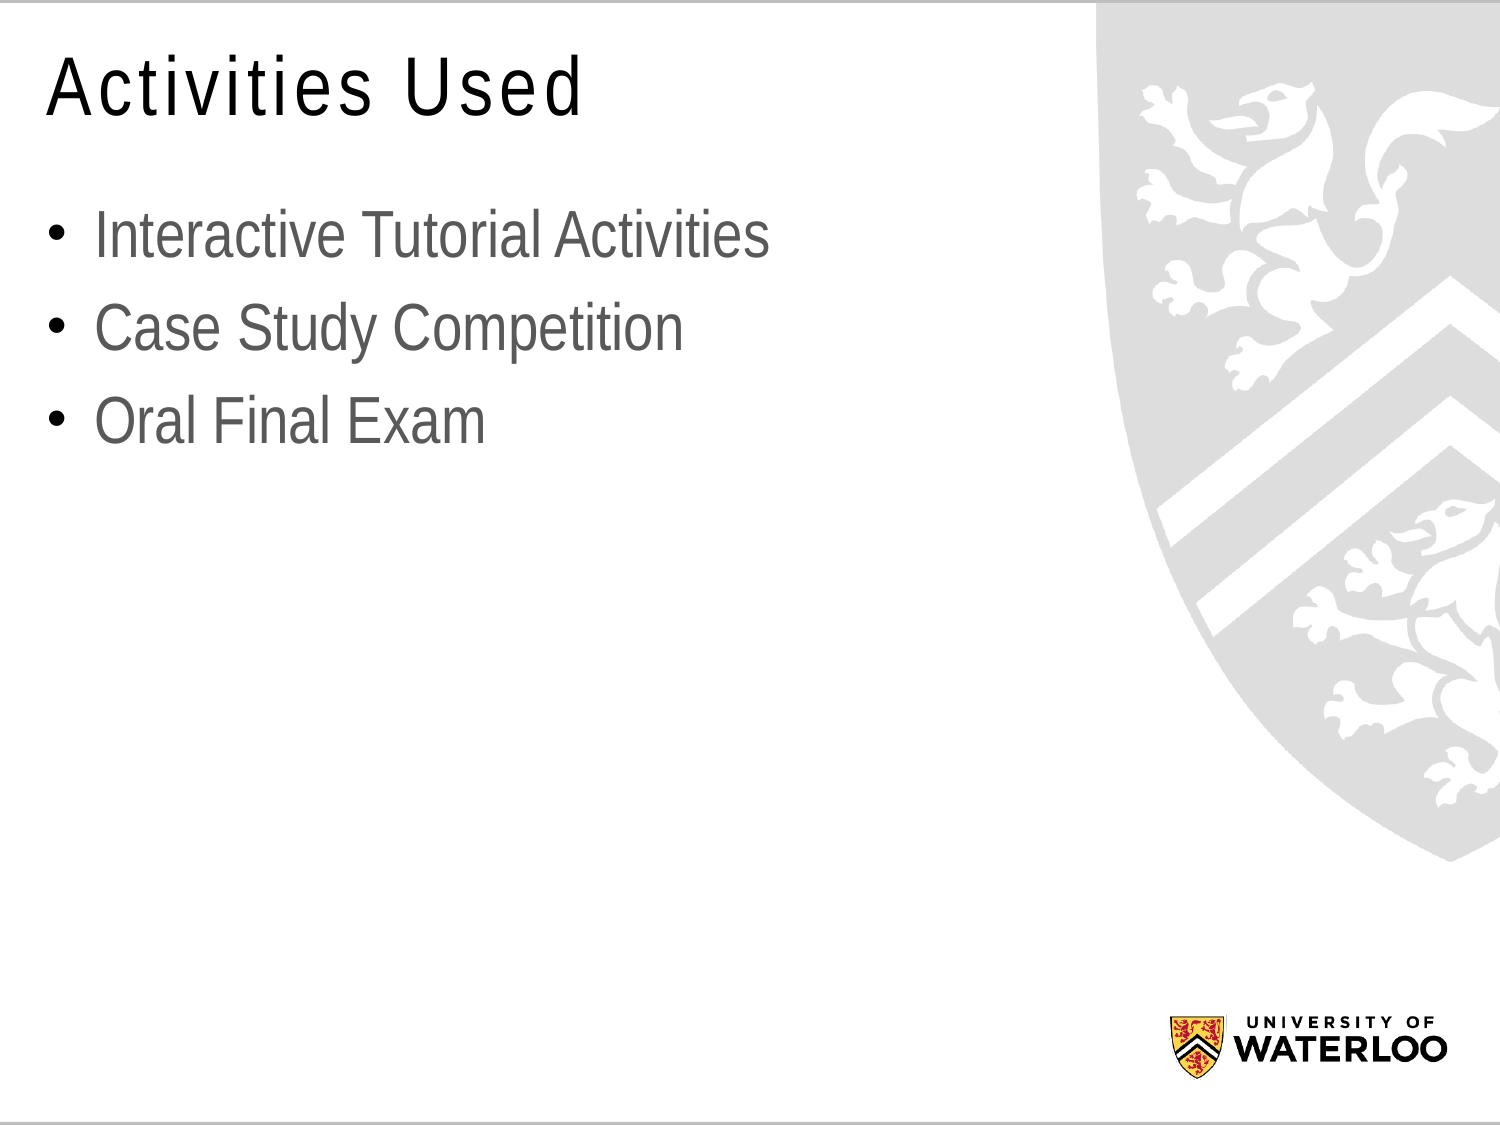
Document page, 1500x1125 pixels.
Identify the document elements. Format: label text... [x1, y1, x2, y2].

title Activities Used [31, 11, 1130, 170]
list Interactive Tutorial Activities Case Study Competition Oral Final Exam [31, 192, 1130, 1037]
picture [1116, 971, 1500, 1121]
